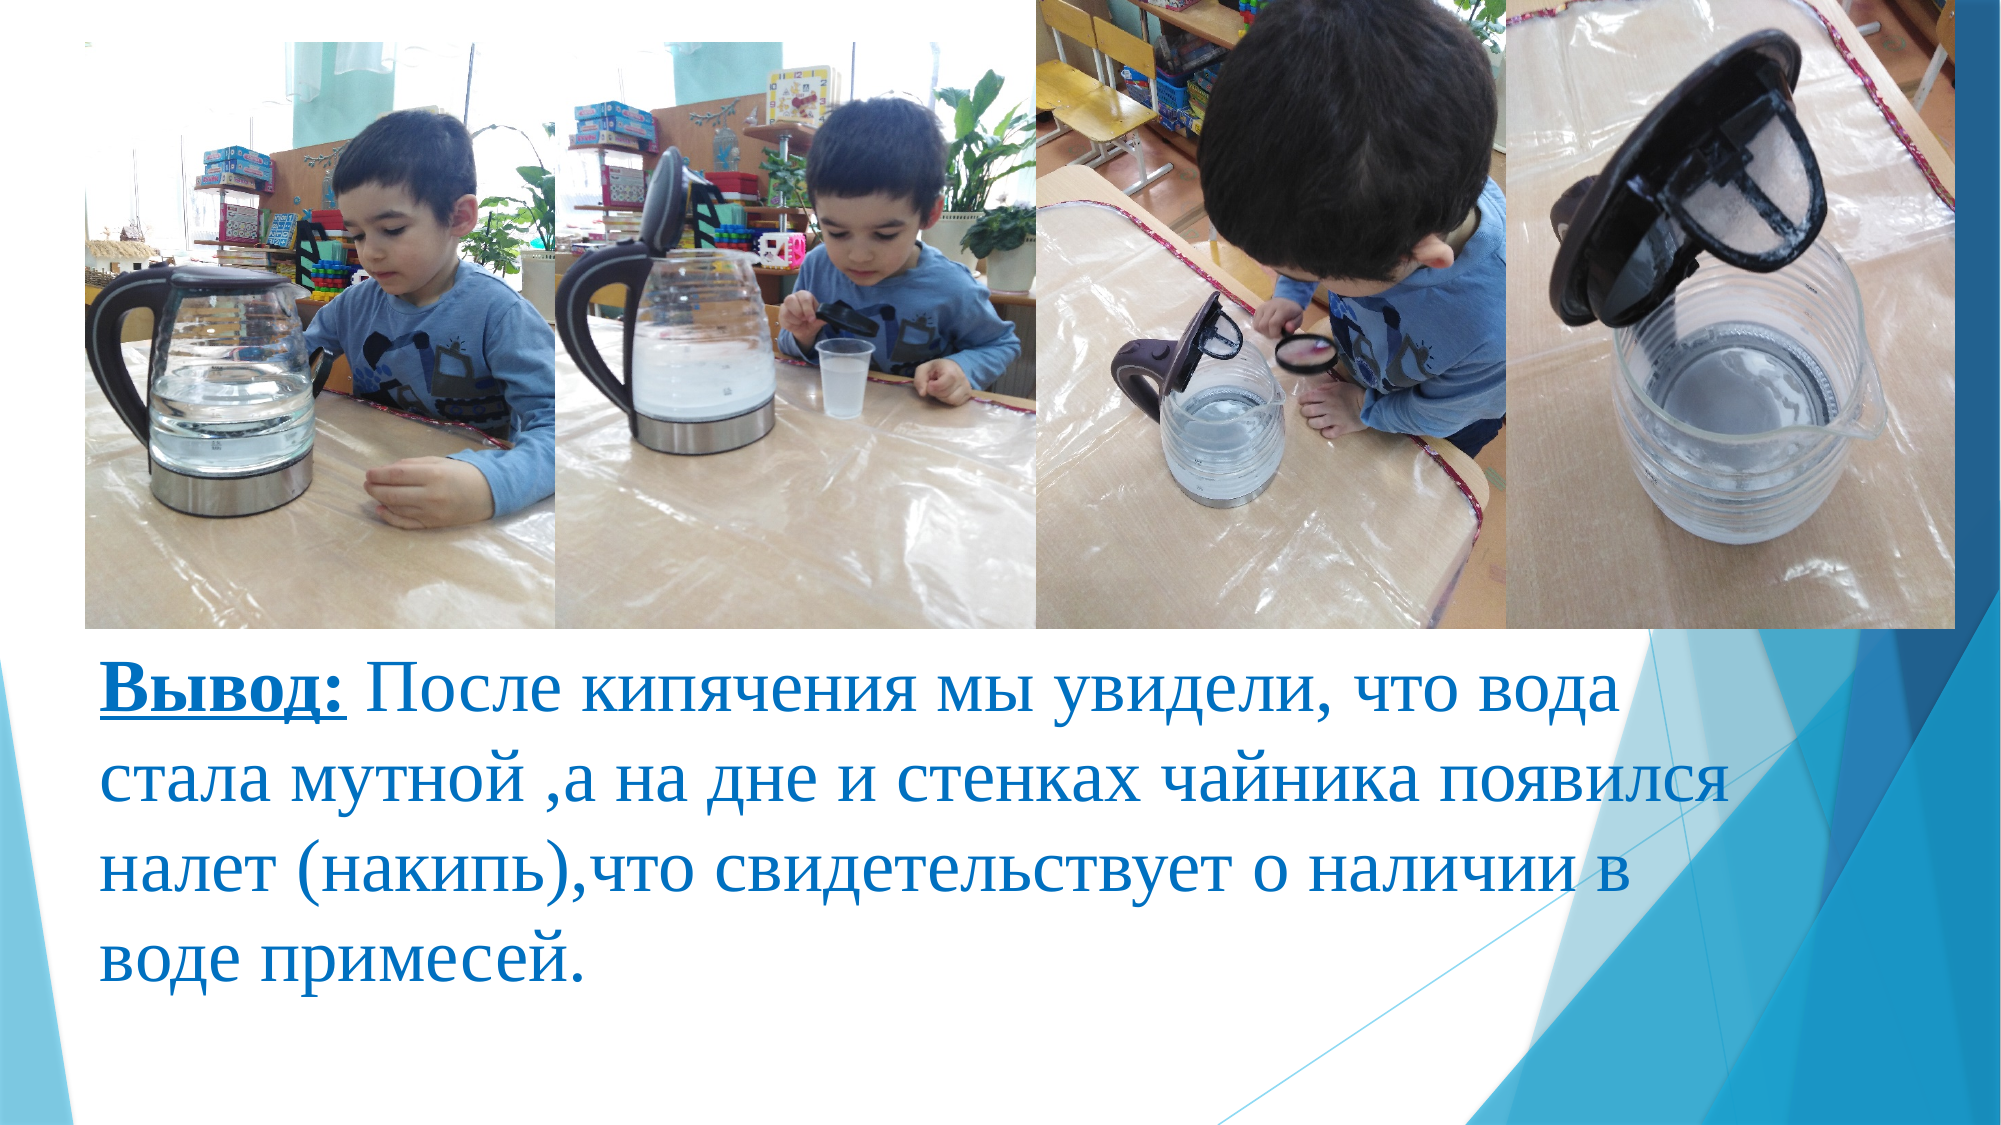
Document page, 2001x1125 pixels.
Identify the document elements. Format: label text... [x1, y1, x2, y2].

picture [84, 0, 1955, 630]
list Вывод: После кипячения мы увидели, что вода стала мутной ,а на дне и стенках чайника появился налет (накипь),что свидетельствует о наличии в воде примесей. [85, 638, 1799, 1082]
